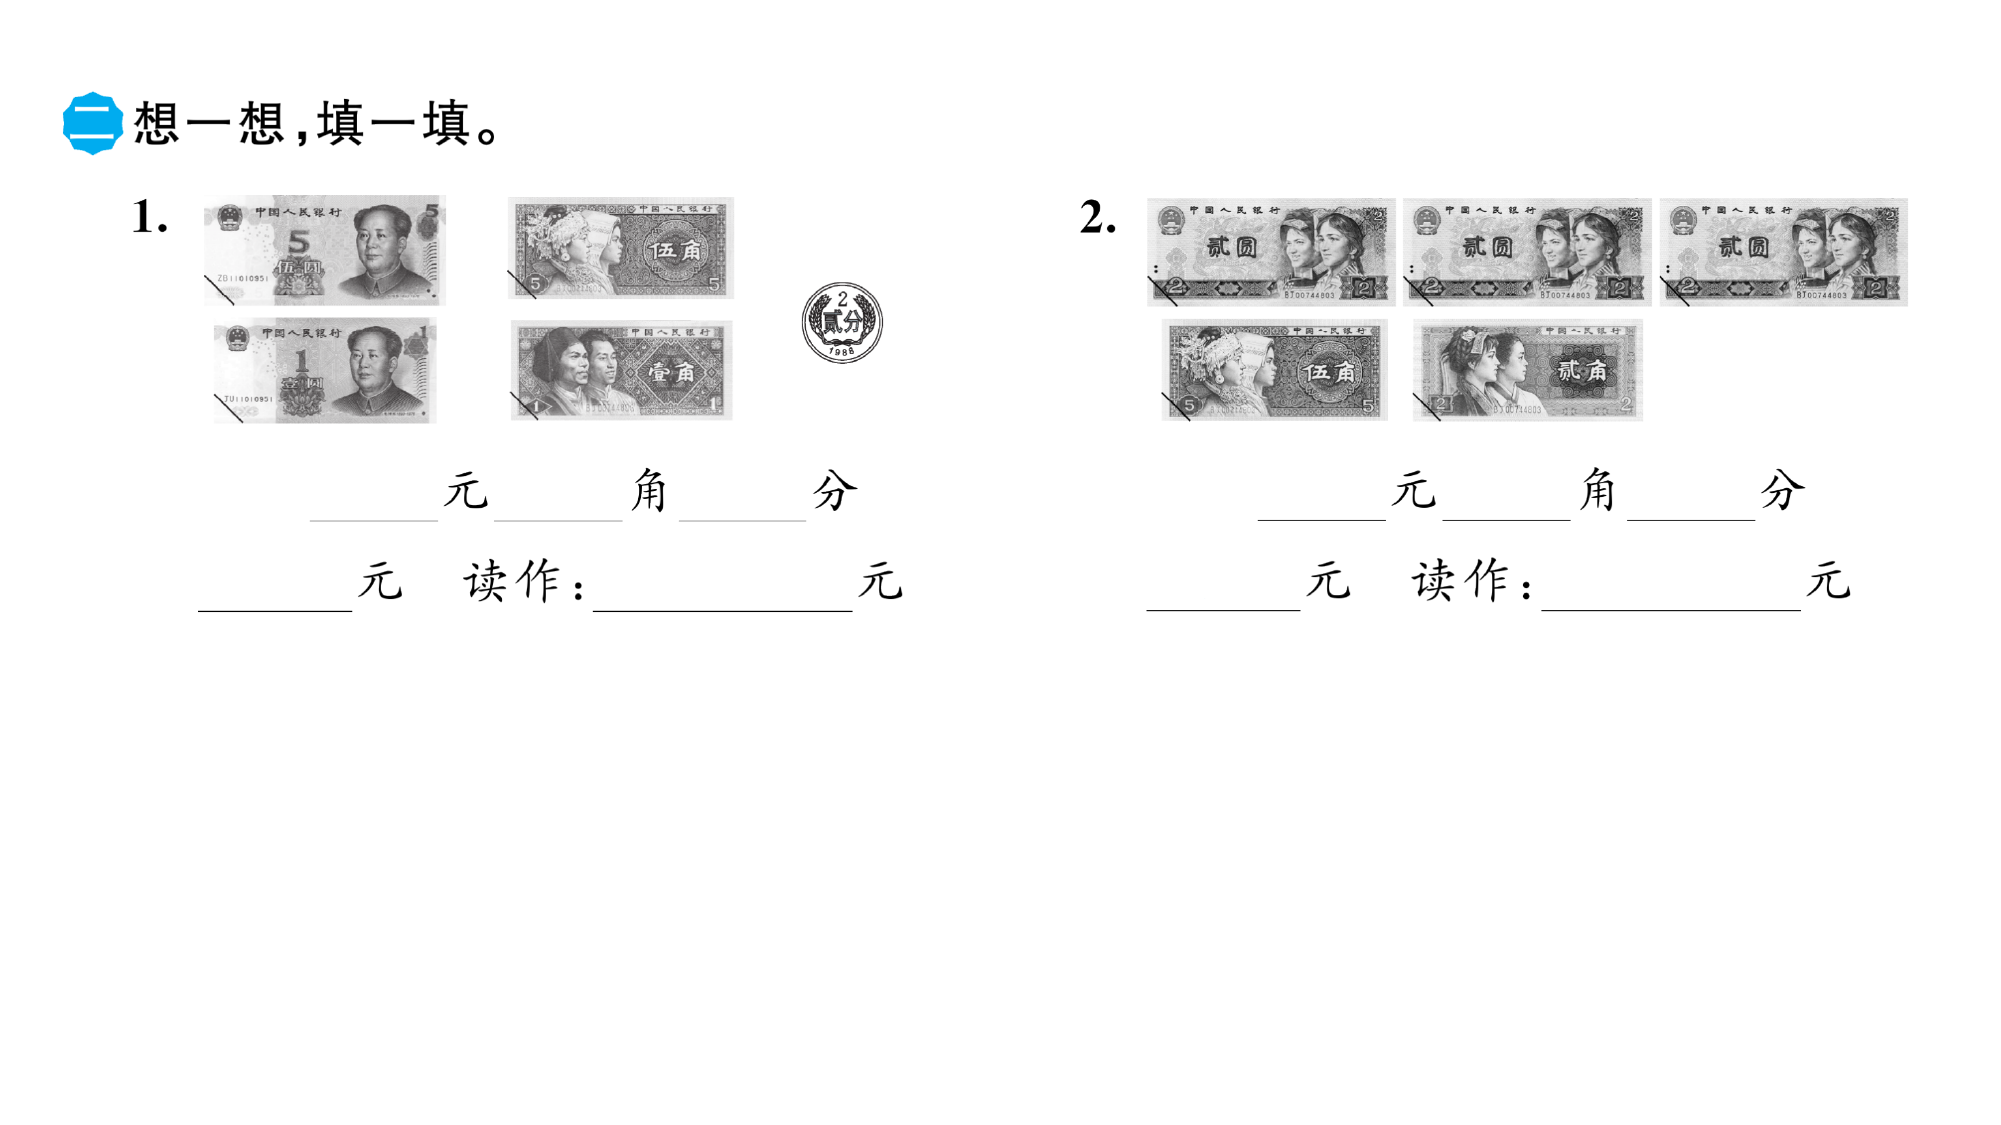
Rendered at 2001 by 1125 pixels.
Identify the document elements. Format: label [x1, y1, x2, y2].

picture [58, 58, 1949, 636]
